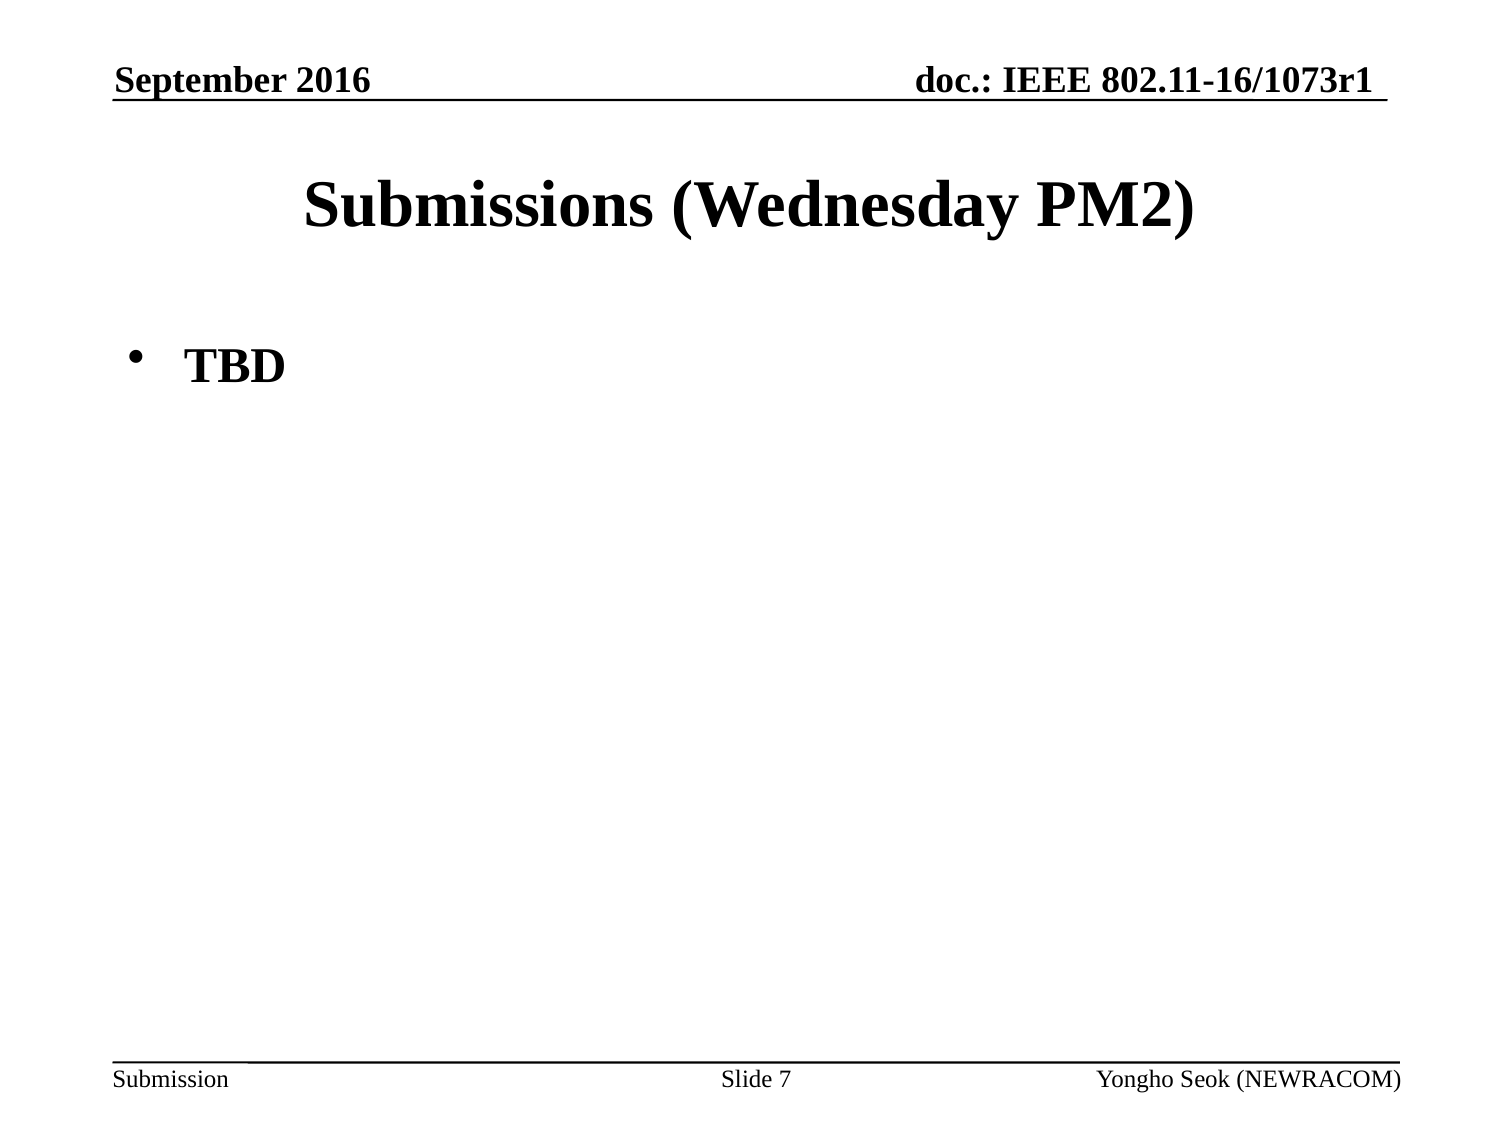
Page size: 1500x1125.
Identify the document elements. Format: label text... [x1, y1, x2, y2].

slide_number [114, 54, 374, 101]
slide_number Slide 7 [712, 1061, 800, 1093]
footer Yongho Seok (NEWRACOM) [1092, 1061, 1402, 1093]
title Submissions (Wednesday PM2) [112, 112, 1388, 288]
list TBD [112, 324, 1388, 1001]
